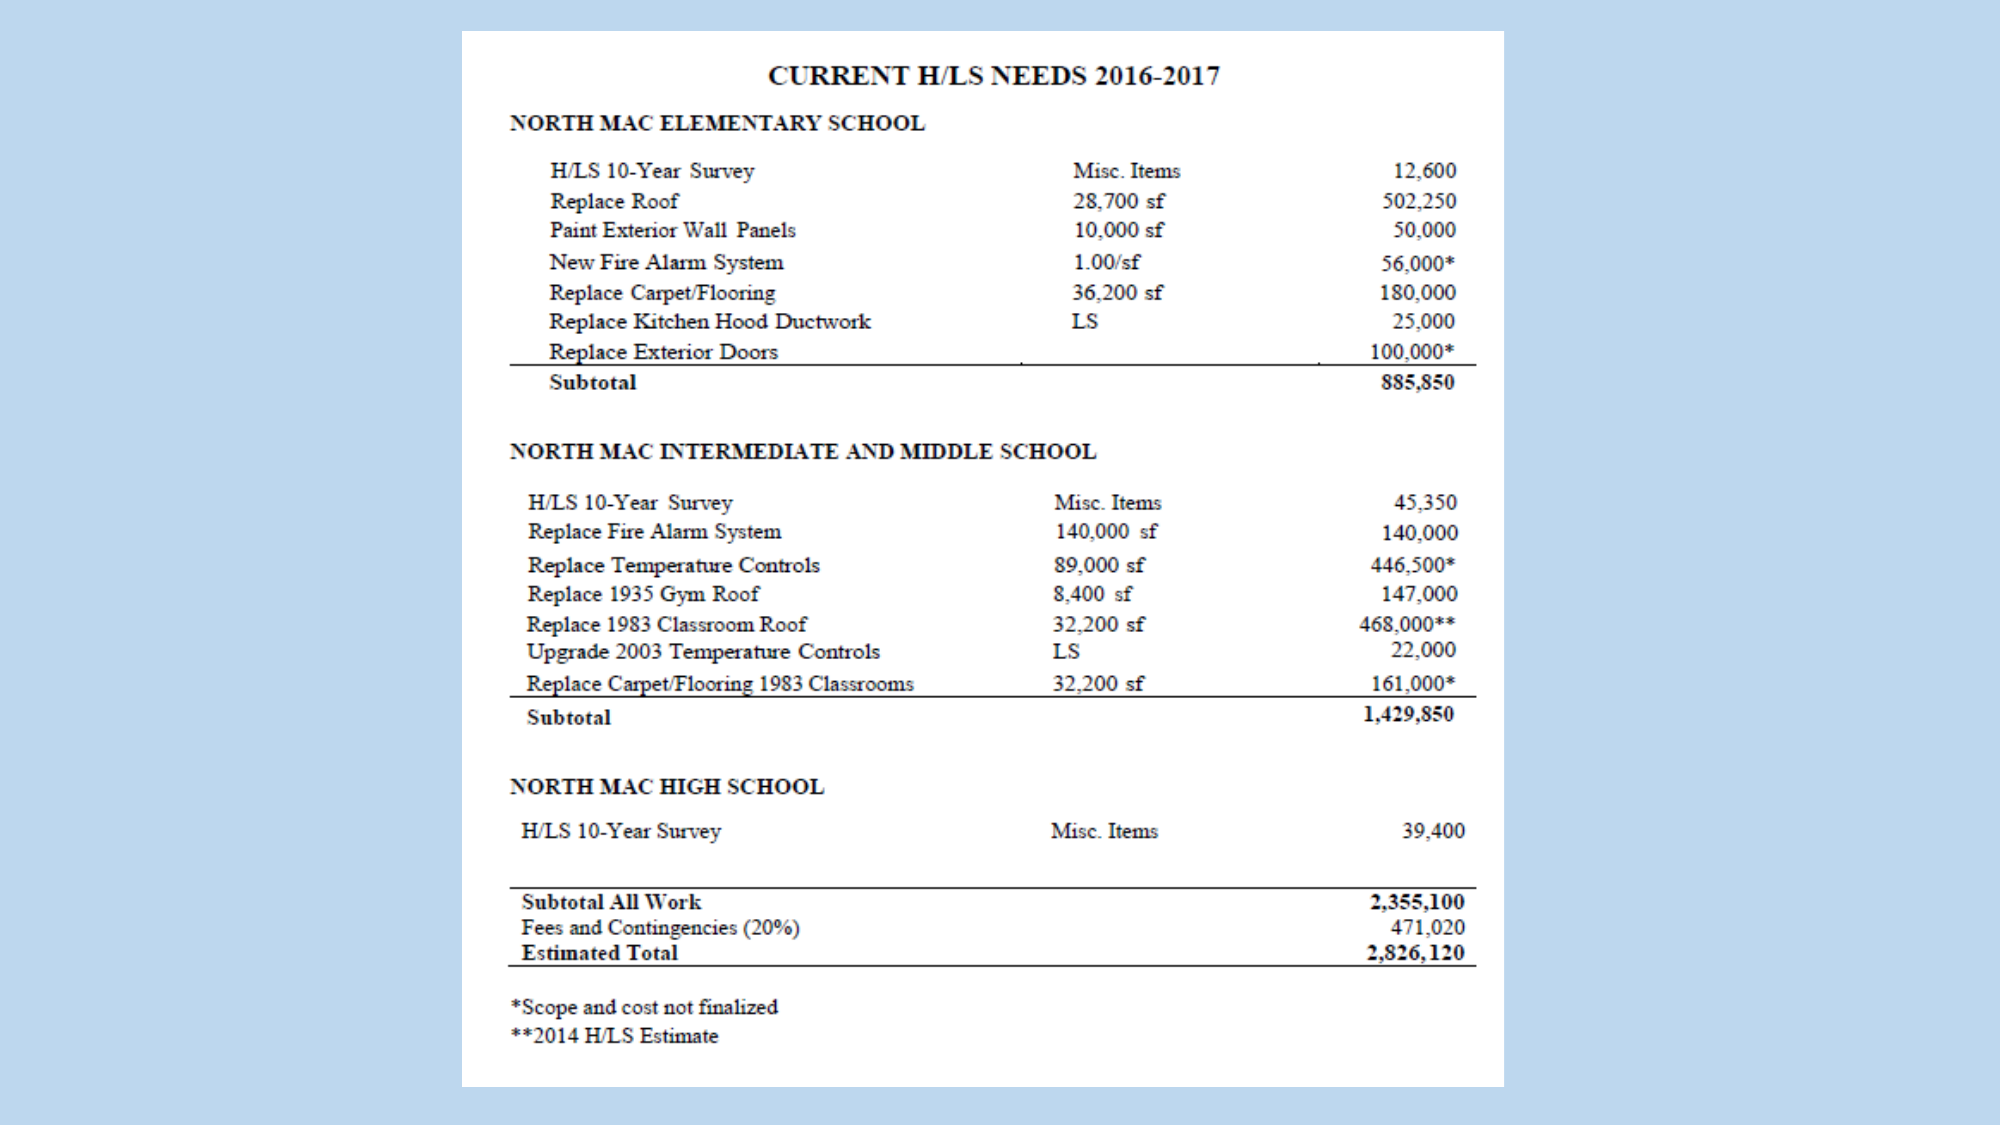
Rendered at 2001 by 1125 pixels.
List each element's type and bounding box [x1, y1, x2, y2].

picture [462, 30, 1505, 1087]
